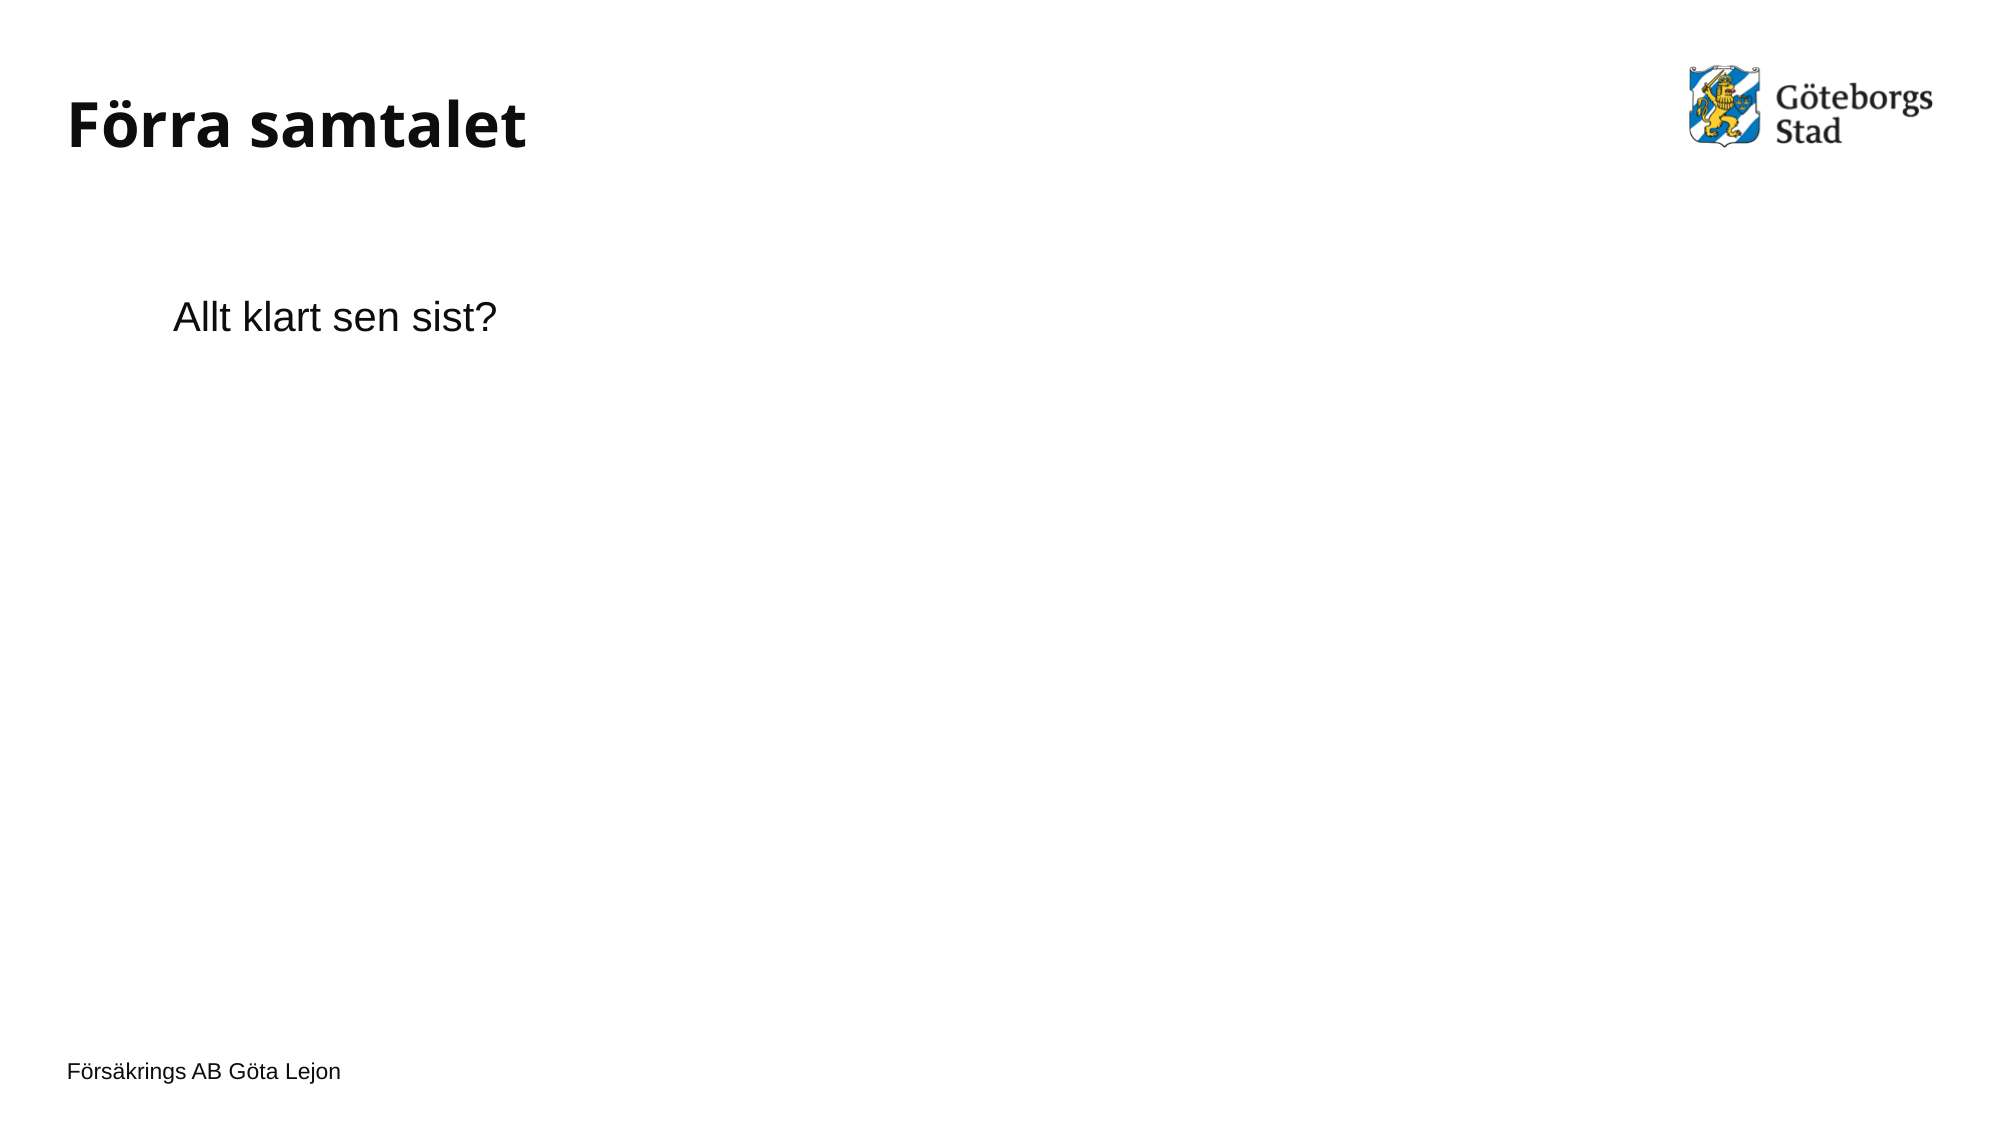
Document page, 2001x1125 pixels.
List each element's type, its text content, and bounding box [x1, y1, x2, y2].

title Förra samtalet [66, 66, 1572, 188]
picture [1689, 65, 1933, 148]
list Allt klart sen sist? [173, 285, 1827, 971]
